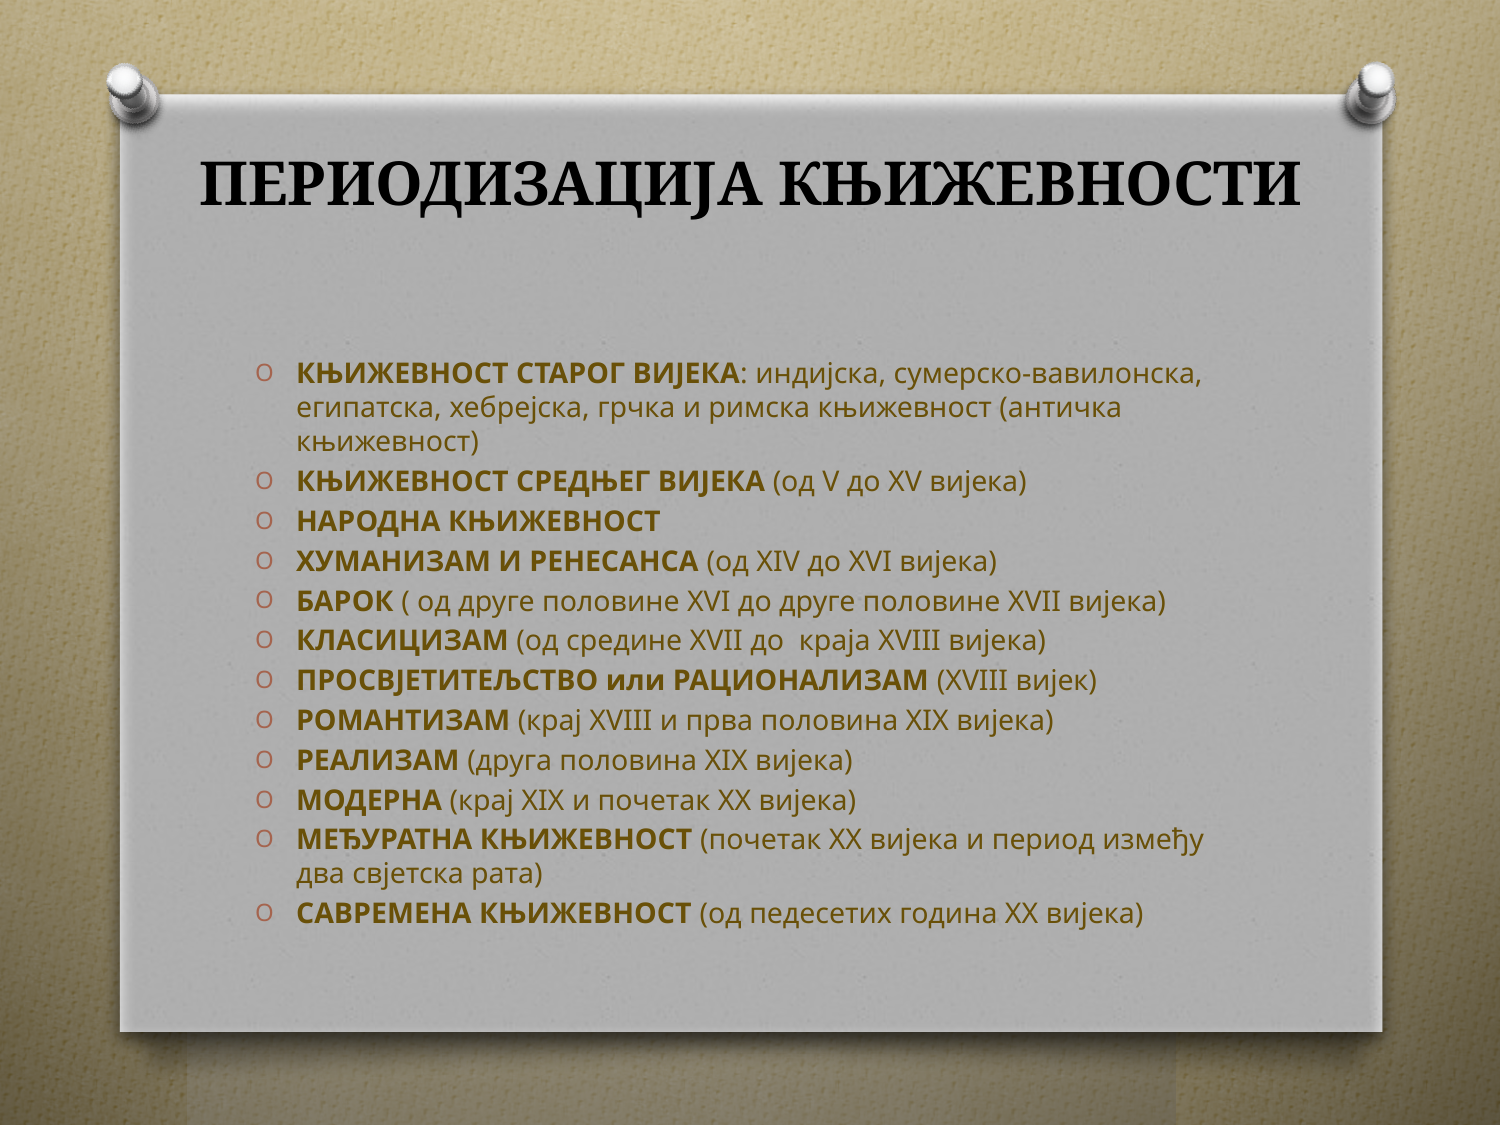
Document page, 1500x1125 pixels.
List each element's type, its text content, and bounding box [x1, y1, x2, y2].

picture [1317, 35, 1439, 156]
picture [75, 29, 198, 153]
title ПЕРИОДИЗАЦИЈА КЊИЖЕВНОСТИ [179, 134, 1323, 332]
list КЊИЖЕВНОСТ СТАРОГ ВИЈЕКА: индијска, сумерско-вавилонска, египатска, хебрејска, грчка и римска књижевност (античка књижевност) КЊИЖЕВНОСТ СРЕДЊЕГ ВИЈЕКА (од V до XV вијека) НАРОДНА КЊИЖЕВНОСТ ХУМАНИЗАМ И РЕНЕСАНСА (од XIV до XVI вијека) БАРОК ( од друге половине XVI до друге половине XVII вијека) КЛАСИЦИЗАМ (од средине XVII до краја XVIII вијека) ПРОСВЈЕТИТЕЉСТВО или РАЦИОНАЛИЗАМ (XVIII вијек) РОМАНТИЗАМ (крај XVIII и прва половина XIX вијека) РЕАЛИЗАМ (друга половина XIX вијека) МОДЕРНА (крај XIX и почетак XX вијека) МЕЂУРАТНА КЊИЖЕВНОСТ (почетак XX вијека и период између два свјетска рата) САВРЕМЕНА КЊИЖЕВНОСТ (од педесетих година XX вијека) [240, 347, 1257, 939]
